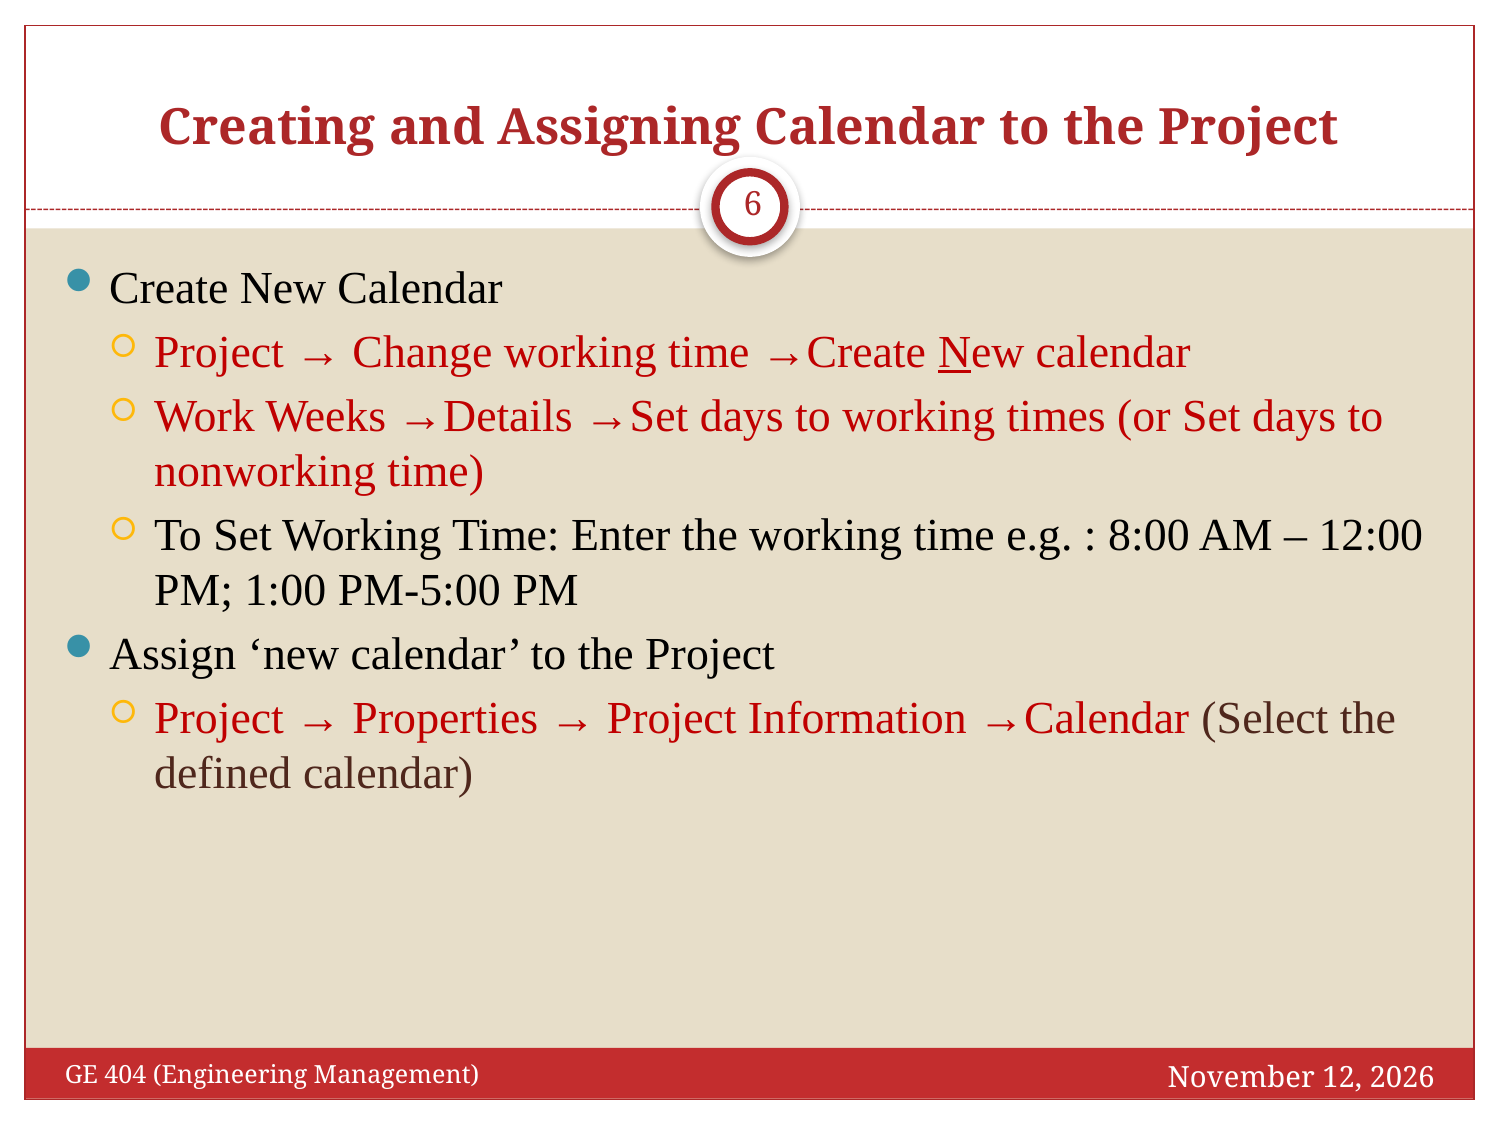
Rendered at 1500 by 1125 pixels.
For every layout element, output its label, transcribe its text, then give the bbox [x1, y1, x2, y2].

slide_number 6 [715, 168, 791, 241]
list Create New Calendar Project → Change working time →Create New calendar Work Weeks →Details →Set days to working times (or Set days to nonworking time) To Set Working Time: Enter the working time e.g. : 8:00 AM – 12:00 PM; 1:00 PM-5:00 PM Assign ‘new calendar’ to the Project Project → Properties → Project Information →Calendar (Select the defined calendar) [49, 250, 1445, 1001]
footer GE 404 (Engineering Management) [50, 1051, 638, 1112]
title Creating and Assigning Calendar to the Project [49, 37, 1450, 162]
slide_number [950, 1050, 1450, 1111]
